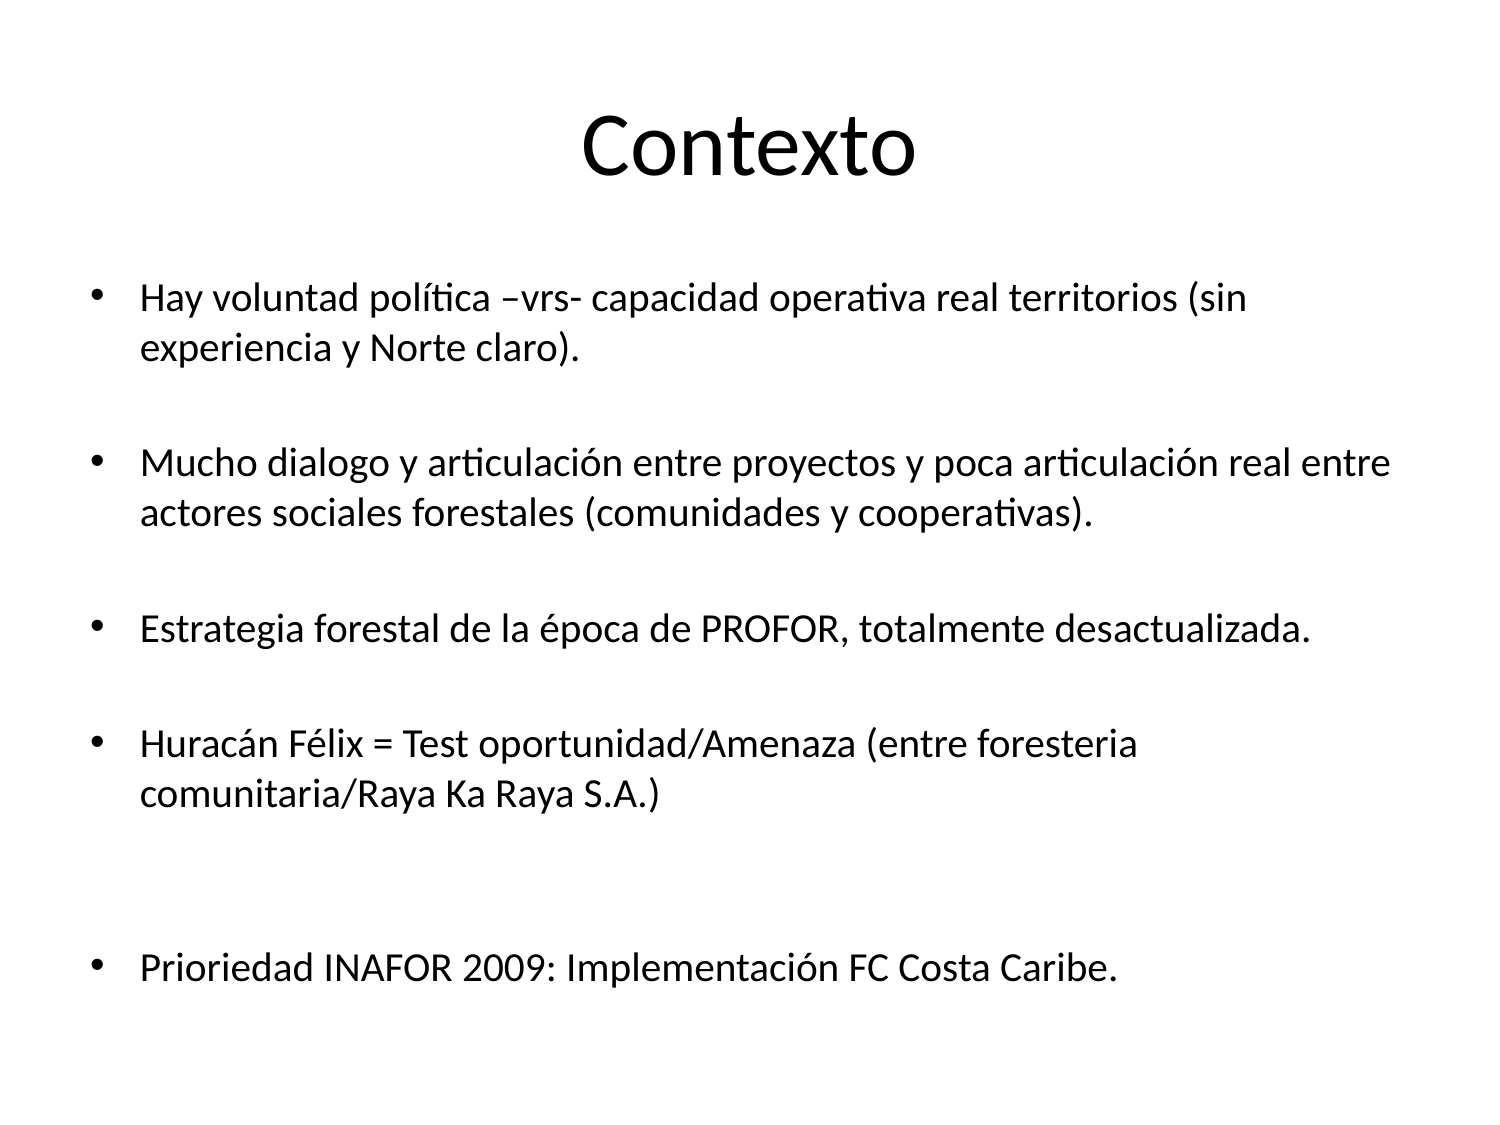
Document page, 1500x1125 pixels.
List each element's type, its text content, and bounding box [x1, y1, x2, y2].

list Hay voluntad política –vrs- capacidad operativa real territorios (sin experiencia y Norte claro). Mucho dialogo y articulación entre proyectos y poca articulación real entre actores sociales forestales (comunidades y cooperativas). Estrategia forestal de la época de PROFOR, totalmente desactualizada. Huracán Félix = Test oportunidad/Amenaza (entre foresteria comunitaria/Raya Ka Raya S.A.) Prioriedad INAFOR 2009: Implementación FC Costa Caribe. [75, 262, 1425, 1005]
title Contexto [75, 45, 1425, 233]
